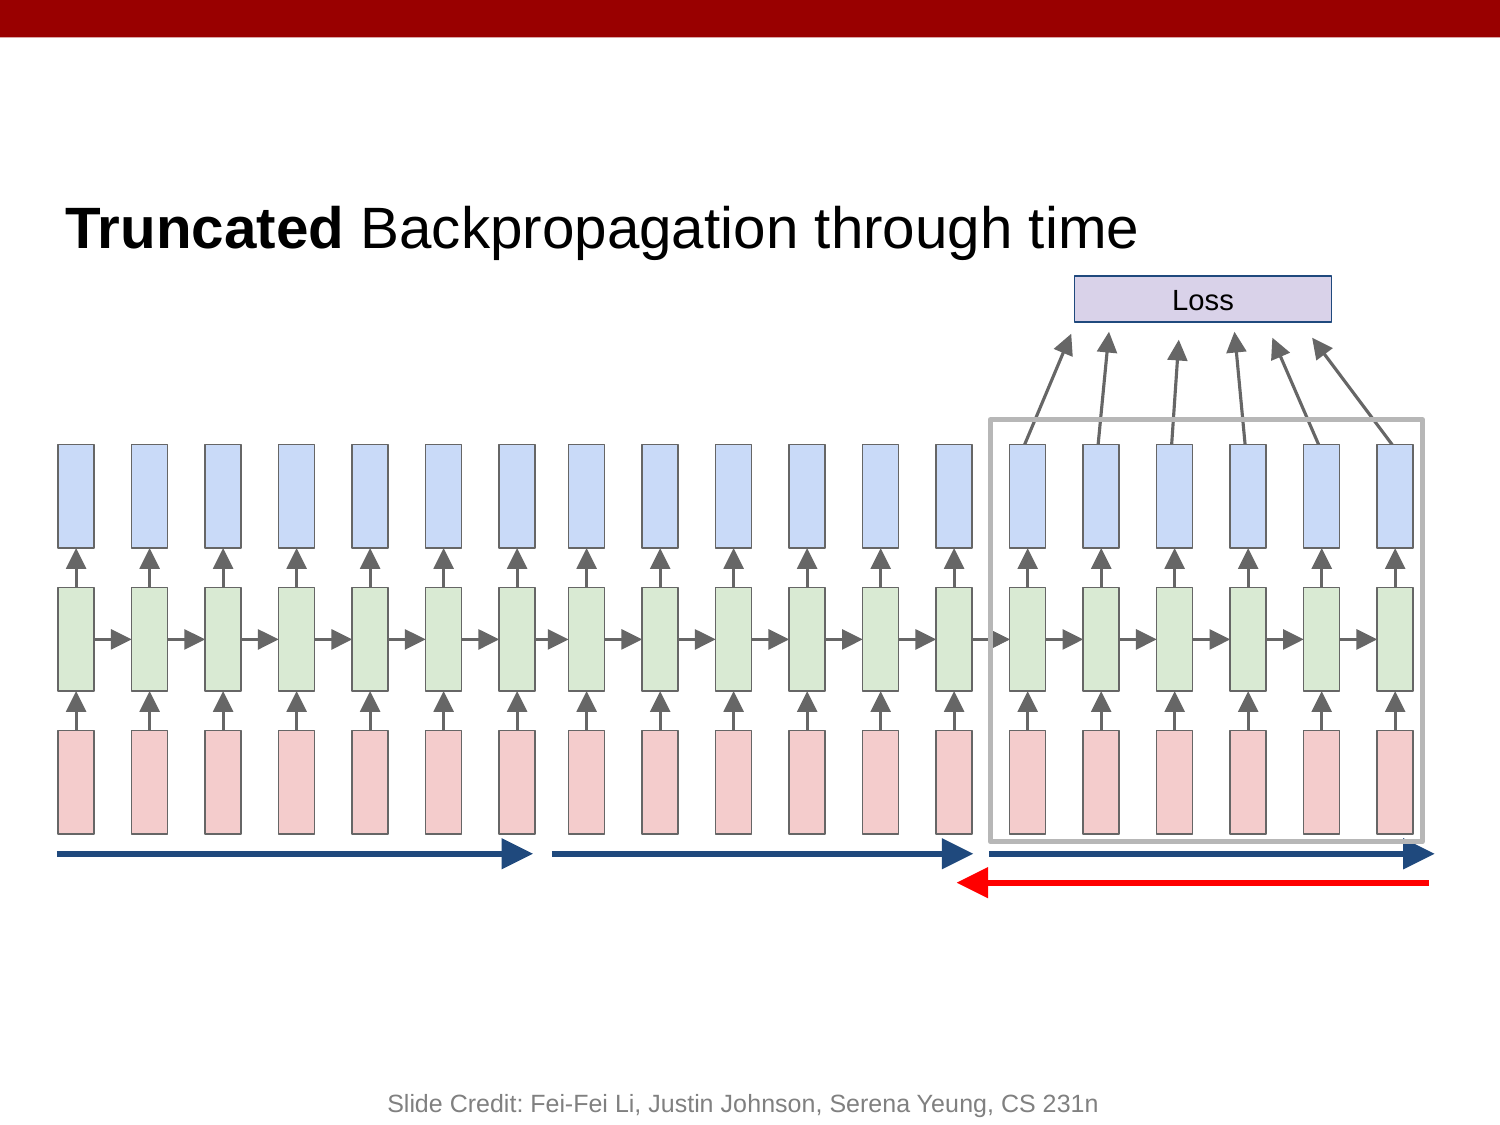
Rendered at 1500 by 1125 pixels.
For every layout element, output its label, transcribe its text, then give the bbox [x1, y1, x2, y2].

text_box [1272, 337, 1310, 445]
text_box [278, 730, 315, 835]
text_box [568, 730, 605, 835]
text_box [936, 730, 973, 835]
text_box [1171, 339, 1180, 445]
text_box [642, 730, 679, 835]
text_box [789, 587, 826, 692]
text_box [425, 444, 462, 549]
text_box [862, 444, 899, 549]
text_box [568, 587, 605, 692]
text_box [205, 730, 242, 835]
text_box [990, 419, 1423, 842]
text_box [862, 587, 899, 692]
text_box Loss [1074, 276, 1332, 322]
text_box [131, 730, 168, 835]
text_box [715, 444, 752, 549]
text_box [715, 730, 752, 835]
text_box [862, 730, 899, 835]
text_box Slide Credit: Fei-Fei Li, Justin Johnson, Serena Yeung, CS 231n [299, 1049, 1188, 1125]
text_box [936, 587, 973, 692]
text_box [568, 444, 605, 549]
text_box [131, 587, 168, 692]
text_box [715, 587, 752, 692]
text_box [789, 730, 826, 835]
text_box [205, 587, 242, 692]
text_box [58, 730, 95, 835]
text_box [205, 444, 242, 549]
text_box [352, 587, 389, 692]
text_box [425, 587, 462, 692]
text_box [1024, 333, 1072, 445]
text_box [499, 444, 536, 549]
text_box [352, 730, 389, 835]
text_box [425, 730, 462, 835]
text_box [642, 587, 679, 692]
text_box [278, 587, 315, 692]
text_box [58, 587, 95, 692]
text_box [278, 444, 315, 549]
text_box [1097, 331, 1110, 445]
text_box [352, 444, 389, 549]
text_box [642, 444, 679, 549]
text_box Truncated Backpropagation through time [50, 155, 1436, 296]
text_box [499, 587, 536, 692]
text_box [1311, 337, 1393, 445]
text_box [499, 730, 536, 835]
text_box [936, 444, 973, 549]
text_box [789, 444, 826, 549]
text_box [58, 444, 95, 549]
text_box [1234, 331, 1246, 445]
text_box [131, 444, 168, 549]
